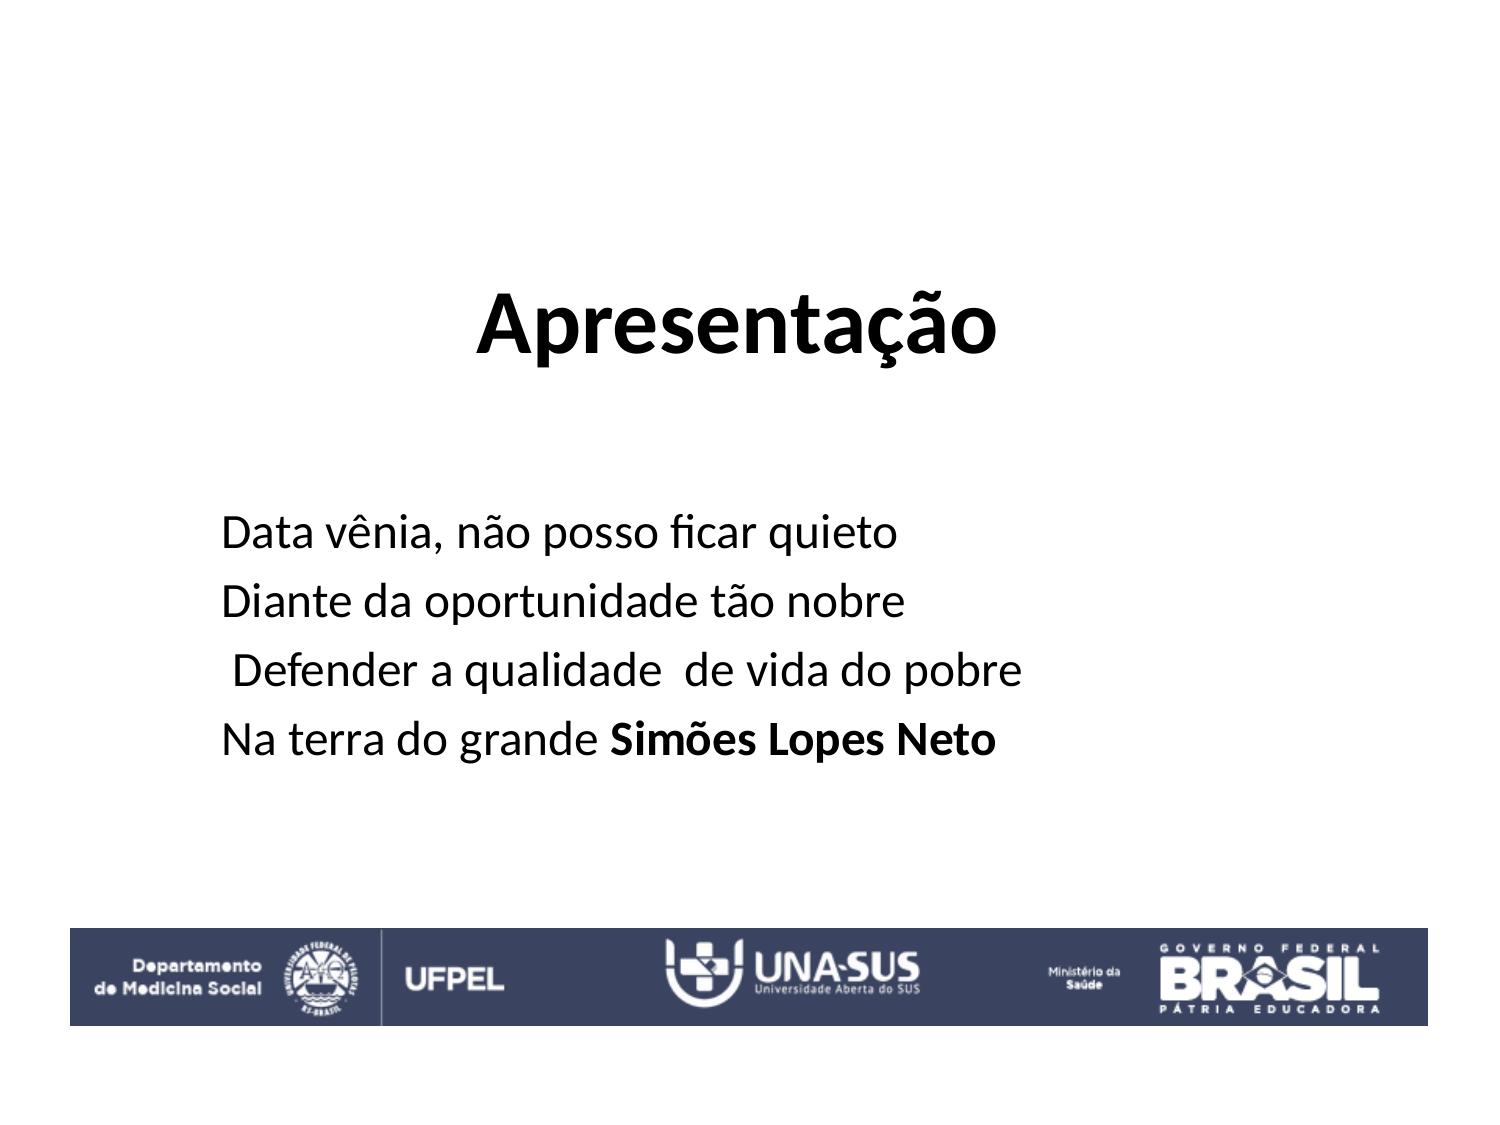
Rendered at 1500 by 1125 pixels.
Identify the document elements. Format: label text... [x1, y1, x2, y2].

title Apresentação [100, 196, 1376, 438]
subtitle Data vênia, não posso ficar quieto Diante da oportunidade tão nobre Defender a qualidade de vida do pobre Na terra do grande Simões Lopes Neto [206, 491, 1257, 780]
picture [69, 928, 1429, 1026]
